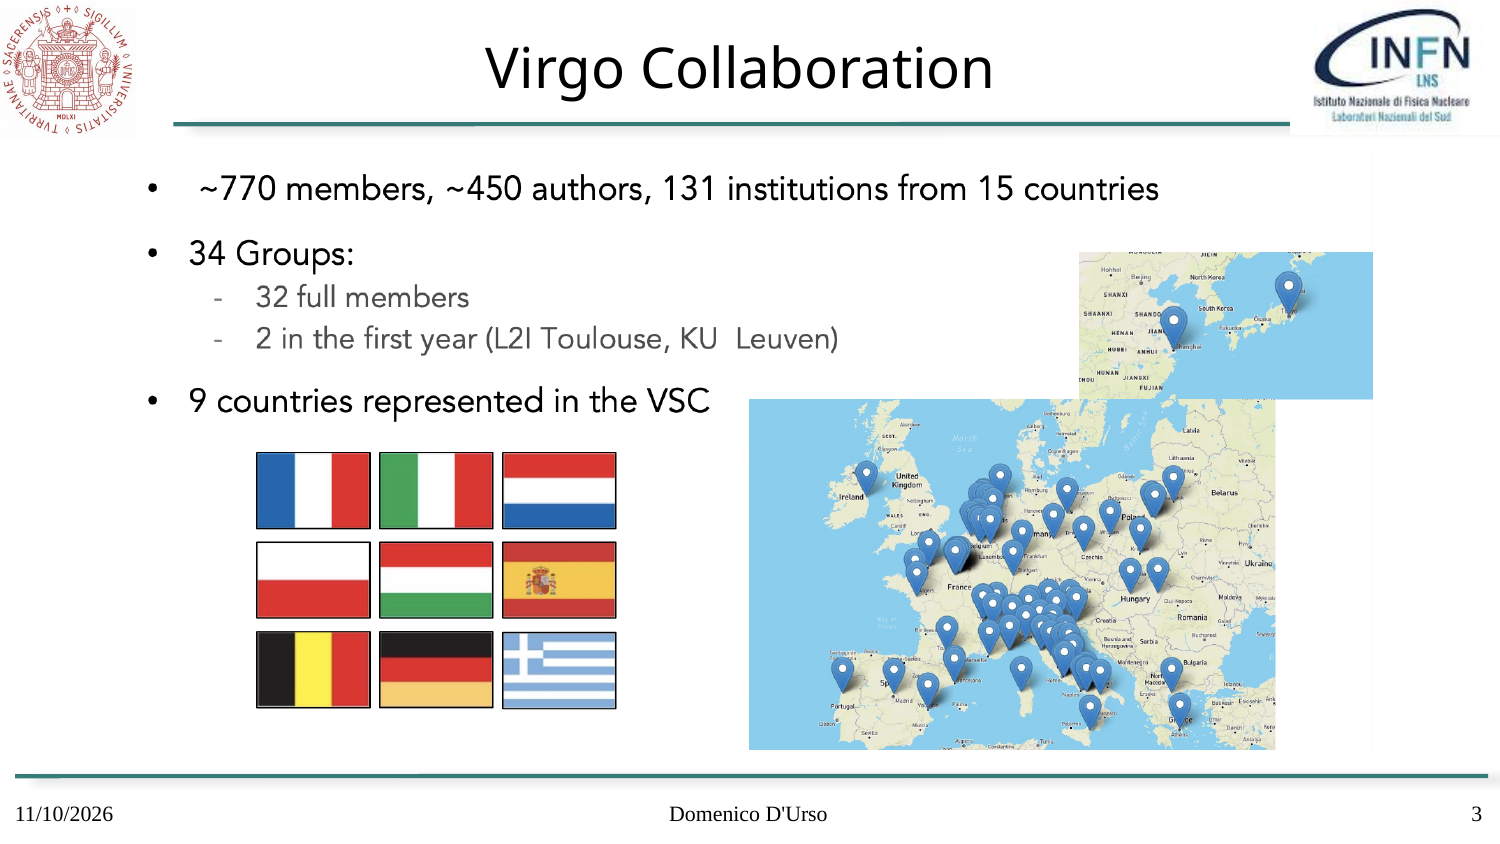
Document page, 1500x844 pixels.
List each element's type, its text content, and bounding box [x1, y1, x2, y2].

picture [1290, 0, 1500, 135]
title Virgo Collaboration [173, 7, 1309, 124]
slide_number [0, 775, 289, 834]
footer Domenico D'Urso [289, 775, 1207, 834]
slide_number 3 [1207, 775, 1498, 834]
picture [0, 1, 136, 137]
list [126, 149, 1374, 750]
